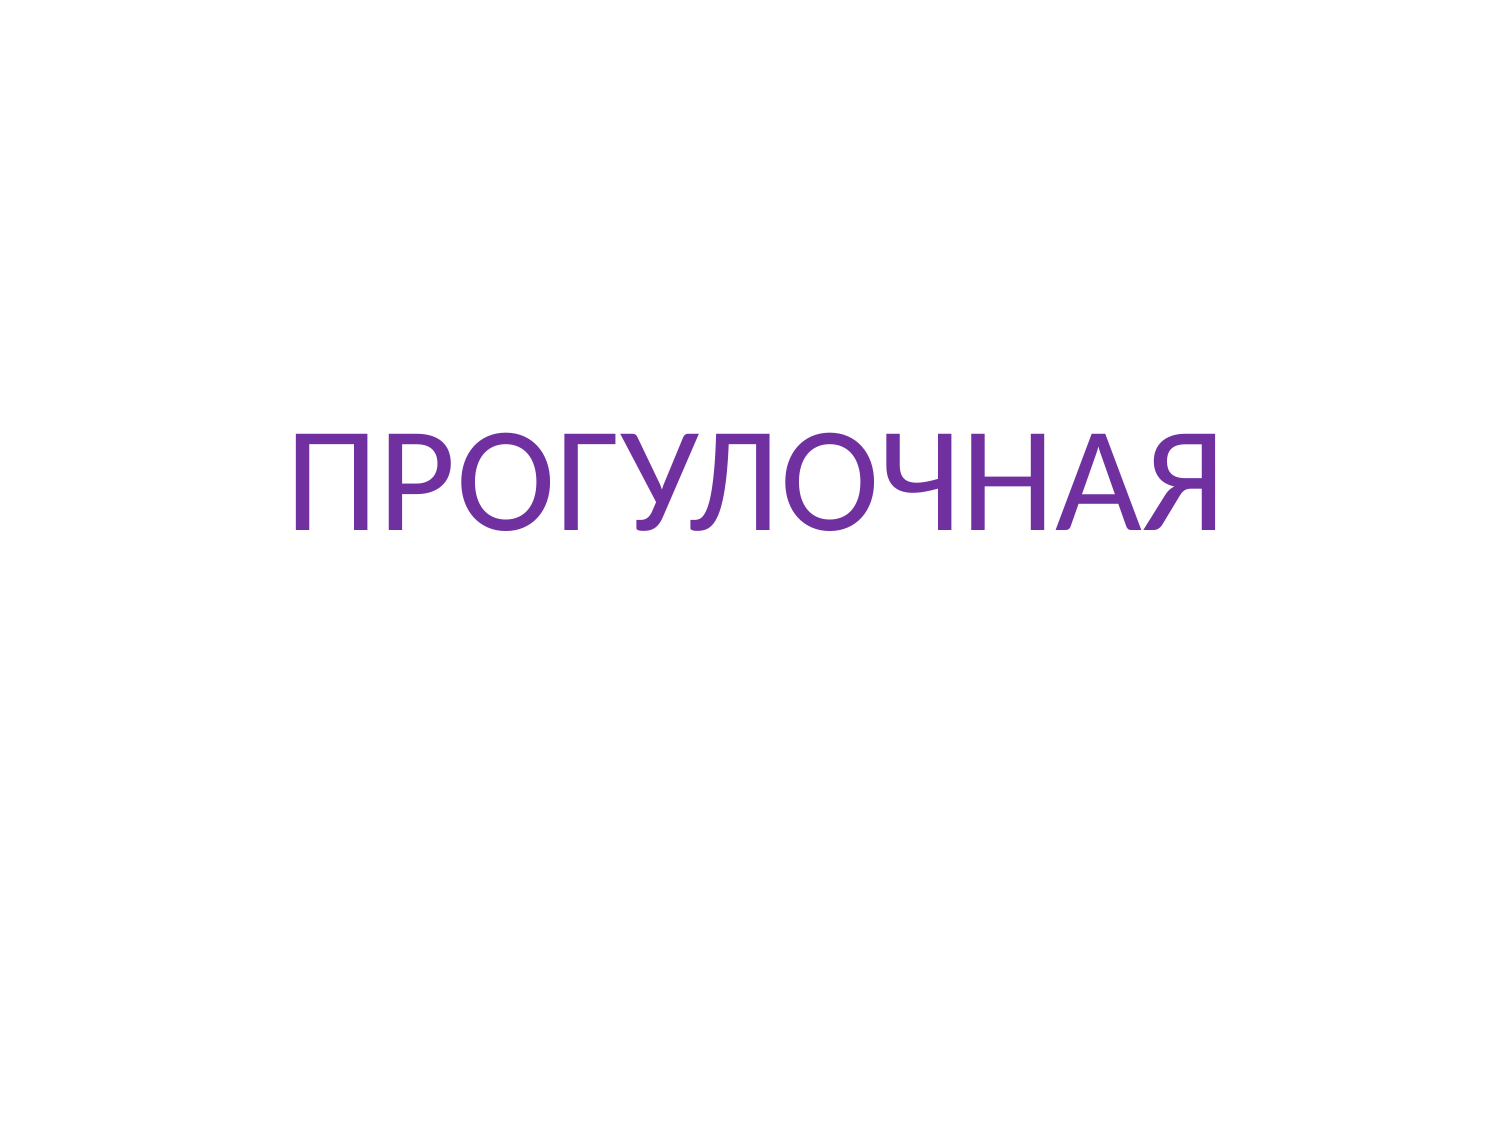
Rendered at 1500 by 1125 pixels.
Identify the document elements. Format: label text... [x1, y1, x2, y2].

text_box ПРОГУЛОЧНАЯ [135, 373, 1376, 569]
